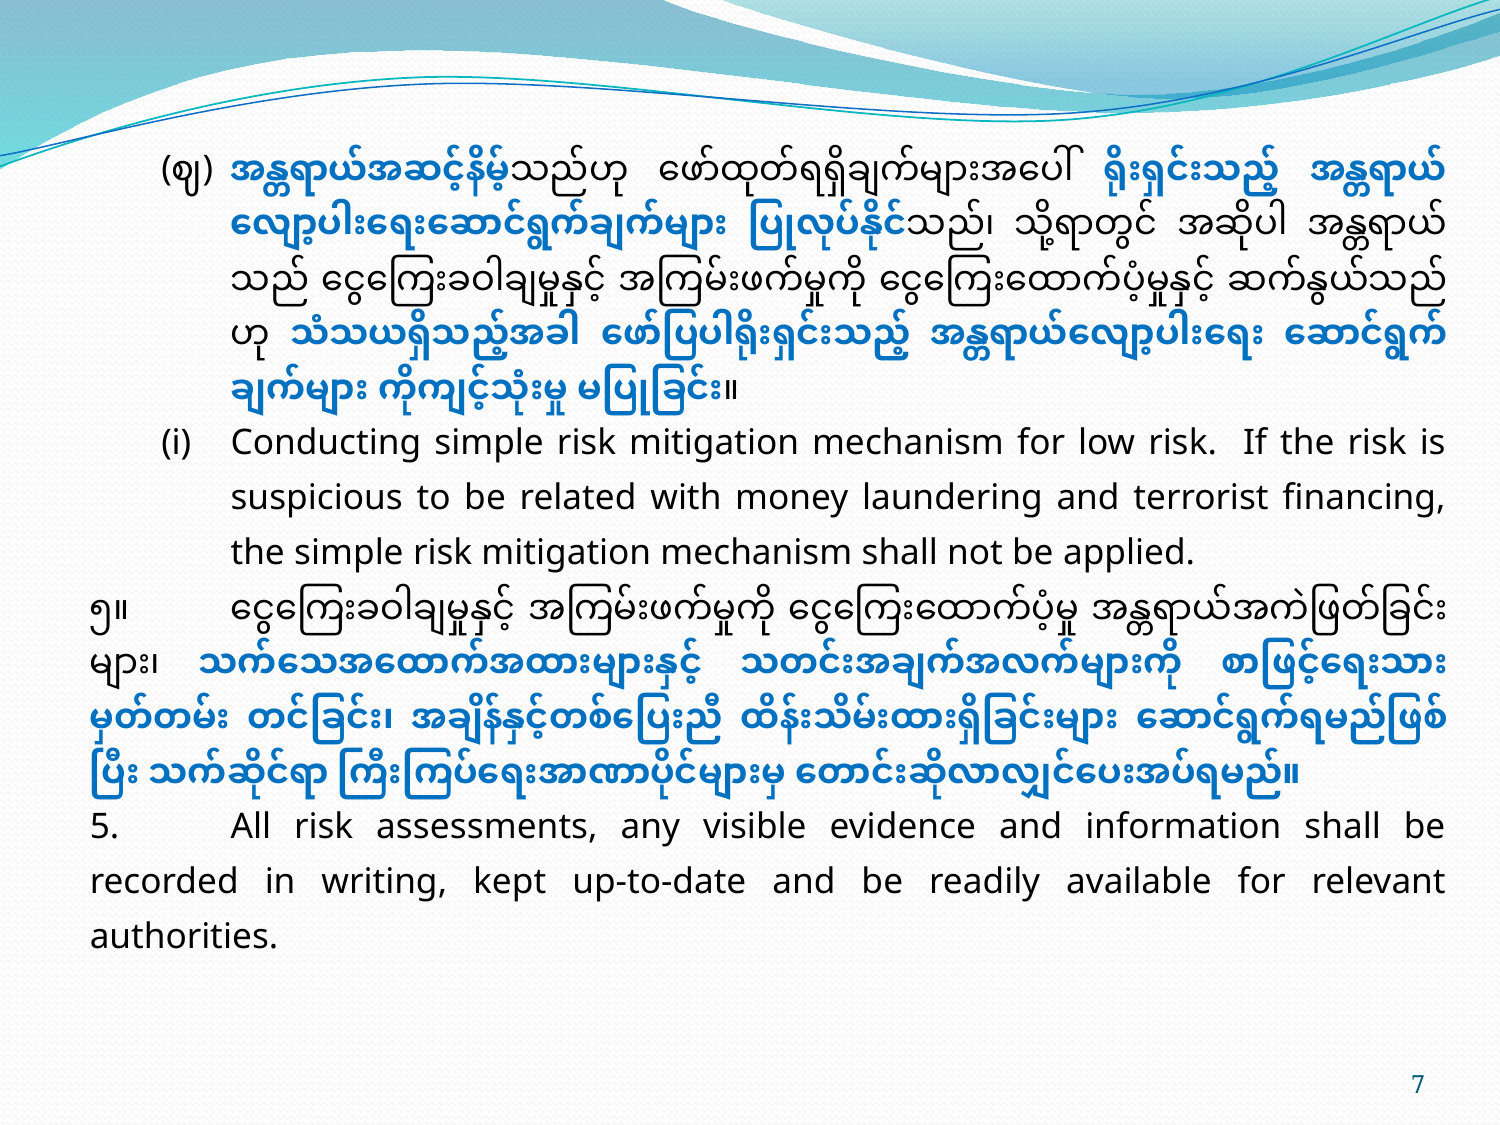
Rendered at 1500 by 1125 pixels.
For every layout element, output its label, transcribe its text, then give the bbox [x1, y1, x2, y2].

list (ဈ) အန္တရာယ်အဆင့်နိမ့်သည်ဟု ဖော်ထုတ်ရရှိချက်များအပေါ် ရိုးရှင်းသည့် အန္တရာယ် လျော့ပါးရေးဆောင်ရွက်ချက်များ ပြုလုပ်နိုင်သည်၊ သို့ရာတွင် အဆိုပါ အန္တရာယ်သည် ငွေကြေးခဝါချမှုနှင့် အကြမ်းဖက်မှုကို ငွေကြေးထောက်ပံ့မှုနှင့် ဆက်နွယ်သည်ဟု သံသယရှိသည့်အခါ ဖော်ပြပါရိုးရှင်းသည့် အန္တရာယ်လျော့ပါးရေး ဆောင်ရွက်ချက်များ ကိုကျင့်သုံးမှု မပြုခြင်း။ (i) Conducting simple risk mitigation mechanism for low risk. If the risk is suspicious to be related with money laundering and terrorist financing, the simple risk mitigation mechanism shall not be applied. ၅။ ငွေကြေးခဝါချမှုနှင့် အကြမ်းဖက်မှုကို ငွေကြေးထောက်ပံ့မှု အန္တရာယ်အကဲဖြတ်ခြင်းများ၊ သက်သေအထောက်အထားများနှင့် သတင်းအချက်အလက်များကို စာဖြင့်ရေးသားမှတ်တမ်း တင်ခြင်း၊ အချိန်နှင့်တစ်ပြေးညီ ထိန်းသိမ်းထားရှိခြင်းများ ဆောင်ရွက်ရမည်ဖြစ်ပြီး သက်ဆိုင်ရာ ကြီးကြပ်ရေးအာဏာပိုင်များမှ တောင်းဆိုလာလျှင်ပေးအပ်ရမည်။ 5. All risk assessments, any visible evidence and information shall be recorded in writing, kept up-to-date and be readily available for relevant authorities. [75, 125, 1463, 1013]
slide_number 7 [1299, 1042, 1425, 1103]
